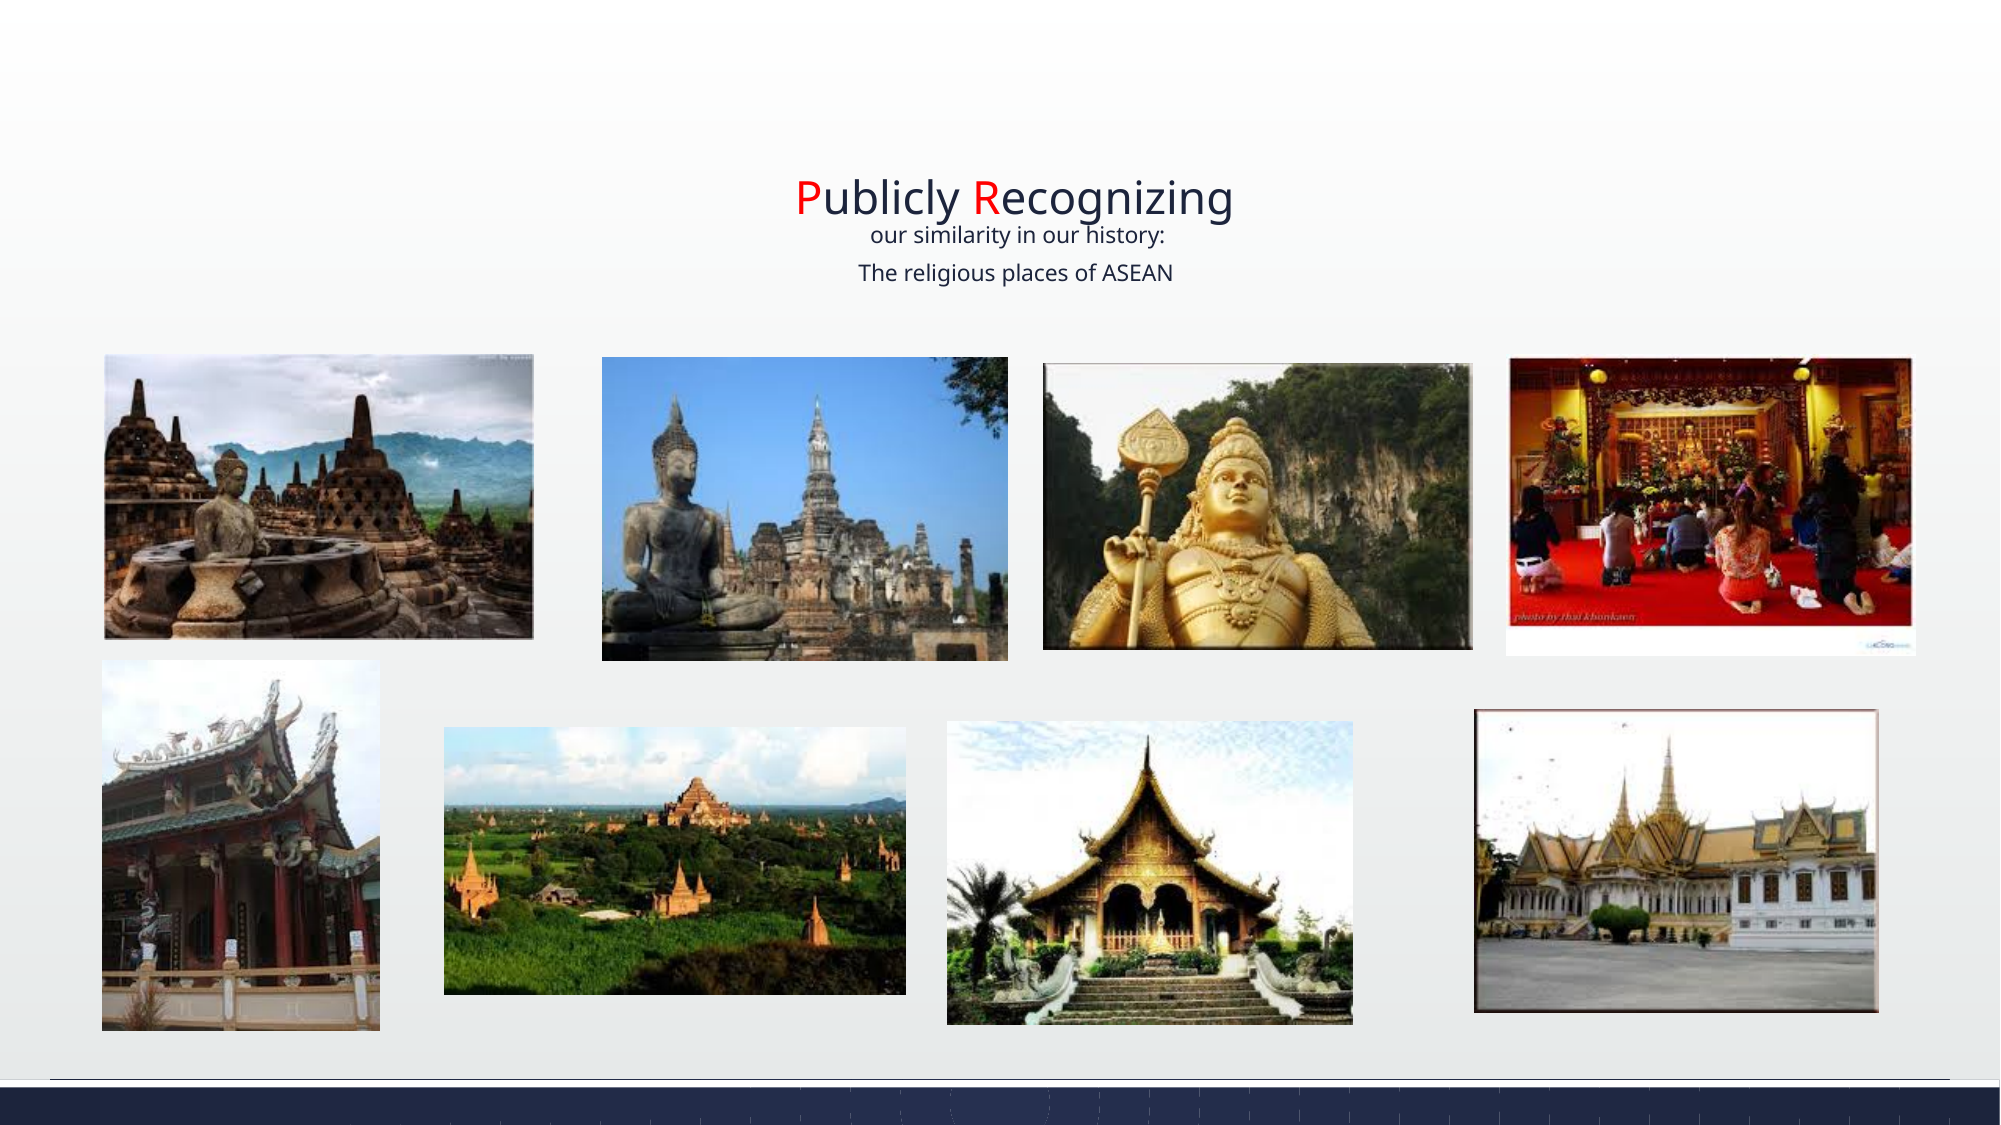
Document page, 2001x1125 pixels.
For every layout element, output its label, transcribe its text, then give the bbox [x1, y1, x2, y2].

picture [444, 727, 906, 995]
picture [602, 357, 1008, 661]
picture [104, 354, 534, 641]
picture [947, 721, 1353, 1025]
picture [1042, 363, 1473, 650]
picture [102, 660, 380, 1031]
picture [1506, 354, 1916, 656]
picture [1473, 709, 1879, 1014]
title Publicly Recognizing our similarity in our history: The religious places of ASEAN [240, 42, 1801, 342]
